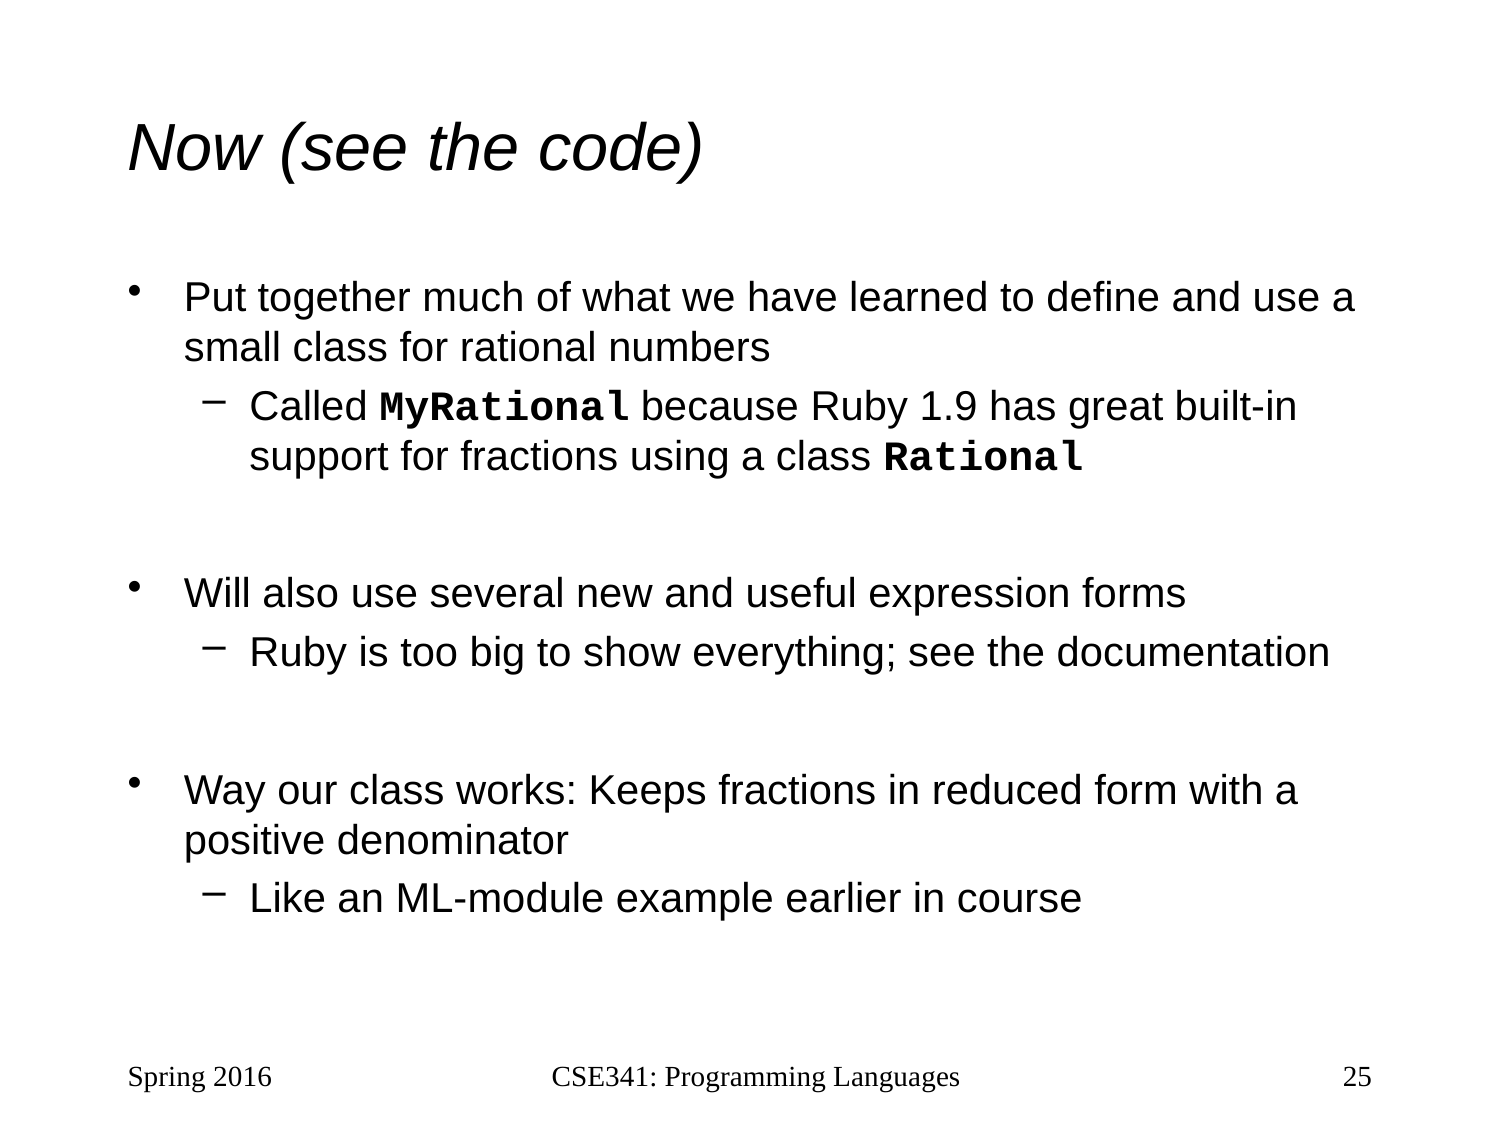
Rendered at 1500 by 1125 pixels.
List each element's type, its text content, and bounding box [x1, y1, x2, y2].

slide_number Spring 2016 [112, 1049, 426, 1125]
list Put together much of what we have learned to define and use a small class for rational numbers Called MyRational because Ruby 1.9 has great built-in support for fractions using a class Rational Will also use several new and useful expression forms Ruby is too big to show everything; see the documentation Way our class works: Keeps fractions in reduced form with a positive denominator Like an ML-module example earlier in course [112, 262, 1388, 1001]
title Now (see the code) [112, 49, 1388, 238]
slide_number 25 [1074, 1049, 1388, 1125]
footer CSE341: Programming Languages [474, 1049, 1038, 1125]
